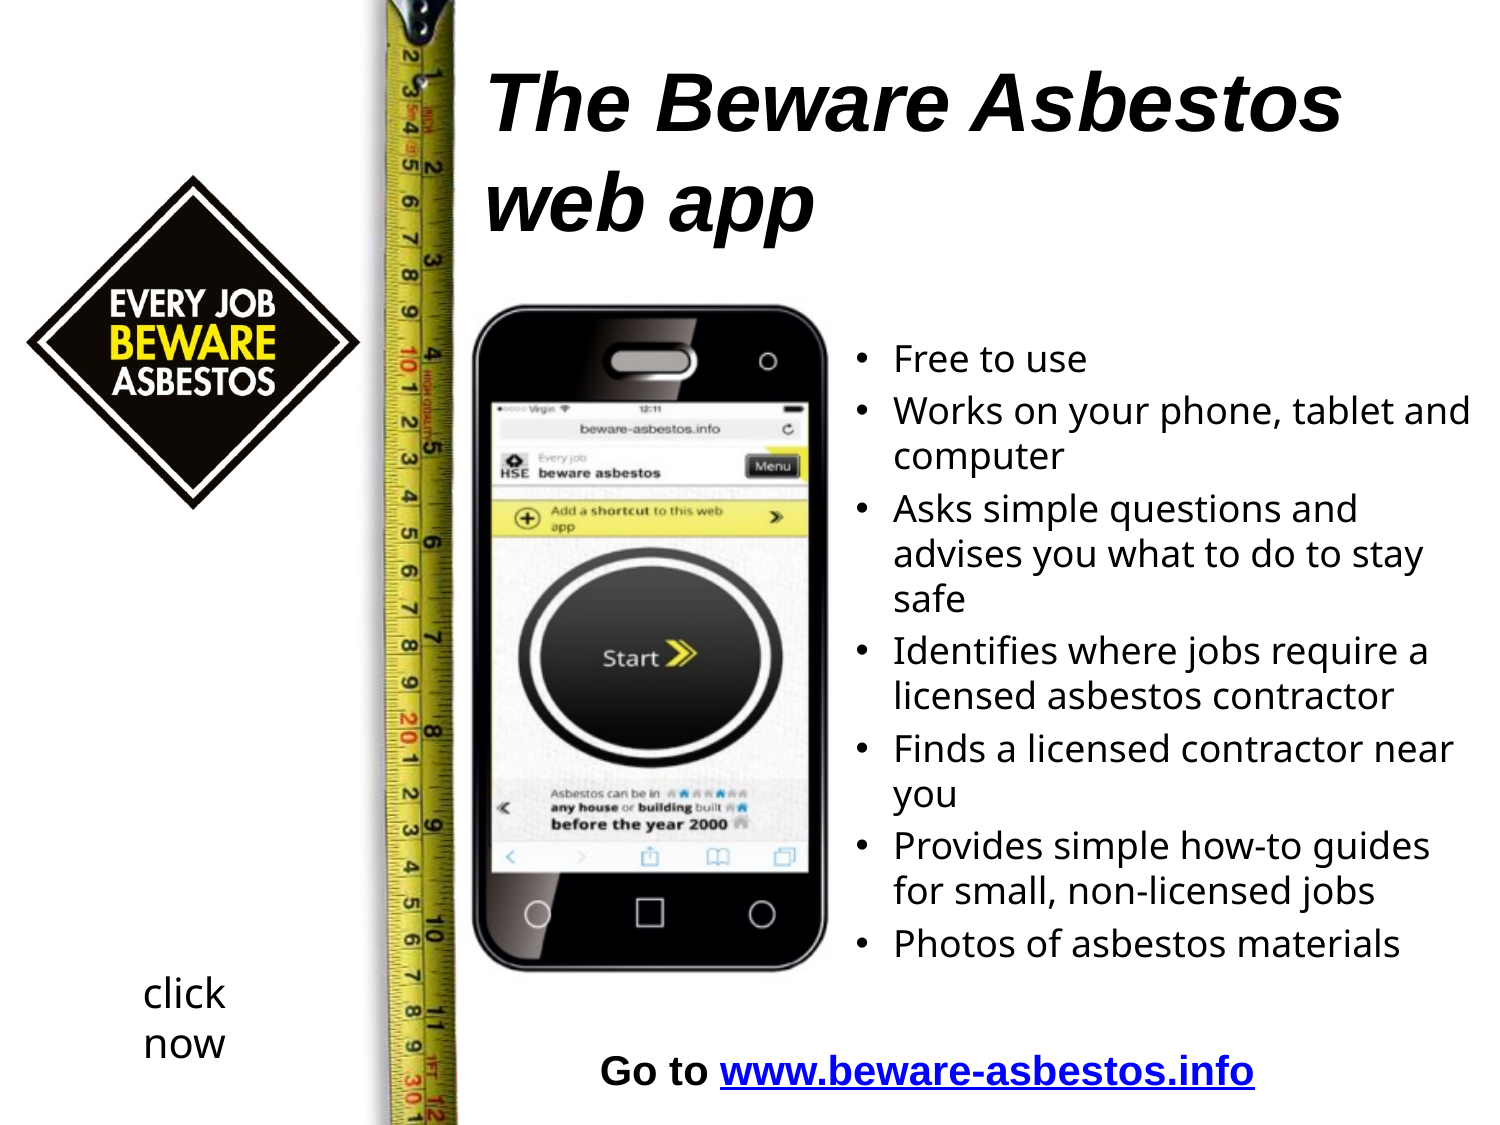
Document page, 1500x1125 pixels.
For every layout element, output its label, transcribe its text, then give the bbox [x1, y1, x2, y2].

text_box Go to www.beware-asbestos.info [584, 1035, 1377, 1125]
text_box click now [102, 959, 267, 1125]
text_box The Beware Asbestos web app [499, 40, 1447, 256]
picture [0, 0, 909, 1125]
text_box Free to use Works on your phone, tablet and computer Asks simple questions and advises you what to do to stay safe Identifies where jobs require a licensed asbestos contractor Finds a licensed contractor near you Provides simple how-to guides for small, non-licensed jobs Photos of asbestos materials [909, 196, 1500, 1094]
